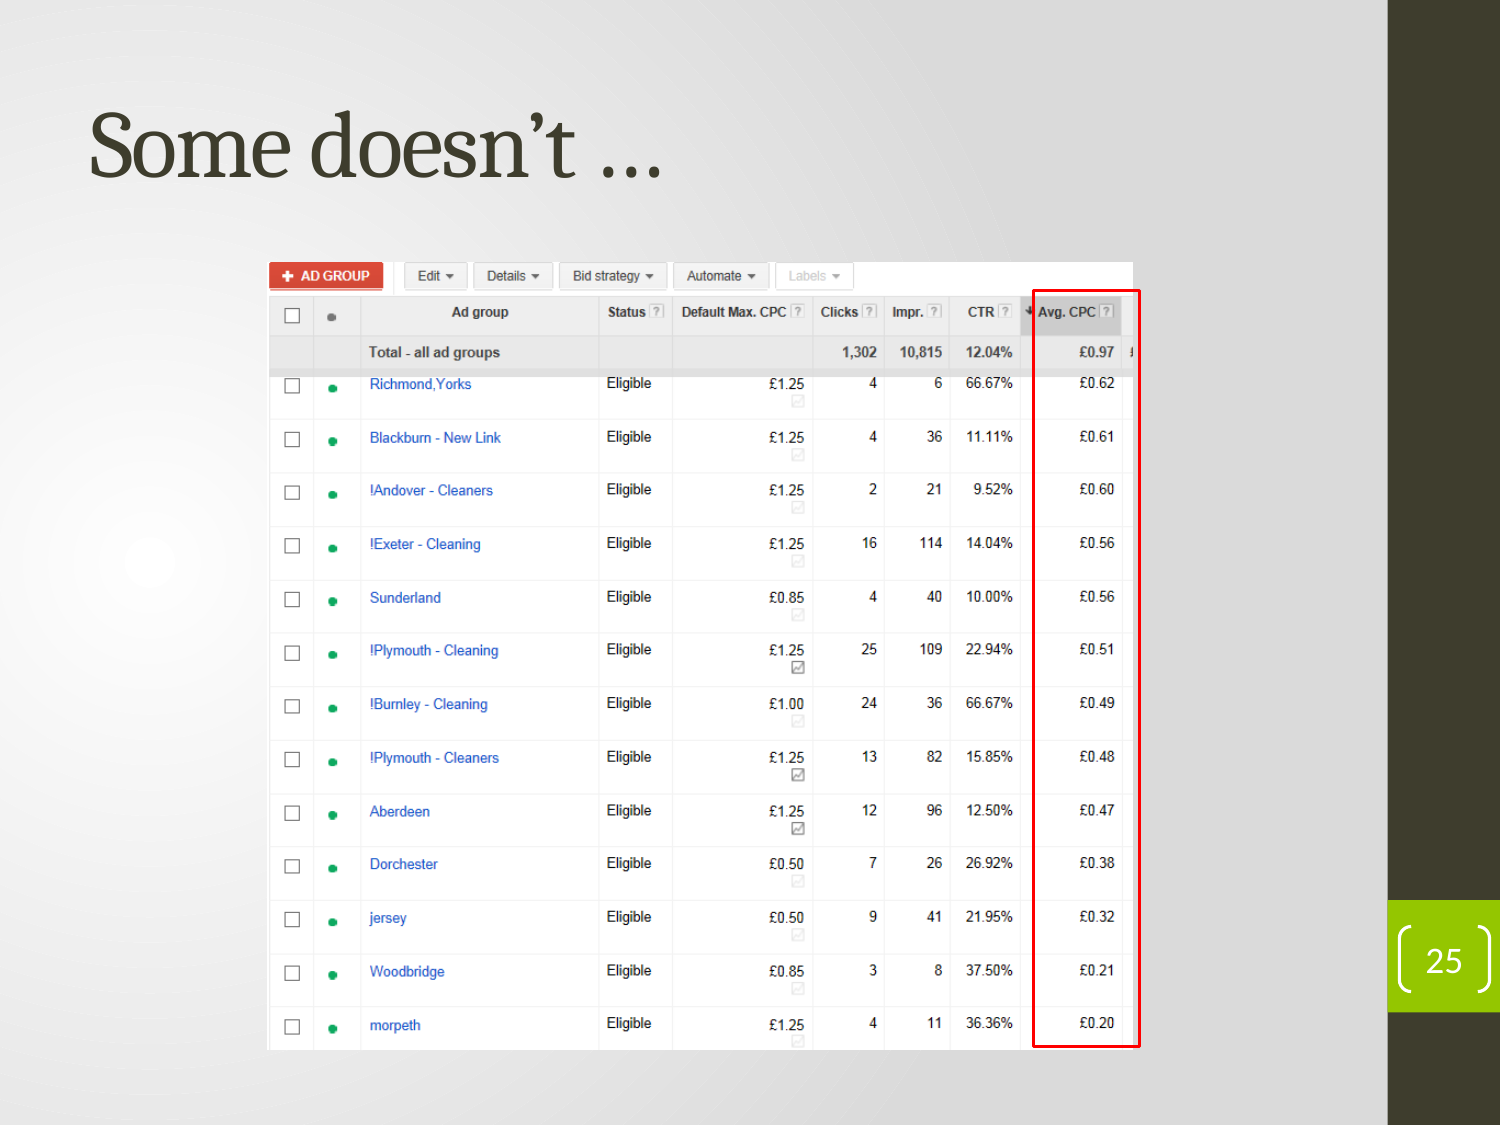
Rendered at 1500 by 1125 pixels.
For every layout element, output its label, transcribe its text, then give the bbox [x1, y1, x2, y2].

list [266, 262, 1134, 1051]
text_box [1137, 289, 1141, 1048]
title Some doesn’t … [75, 45, 1325, 233]
slide_number 25 [1397, 924, 1492, 994]
